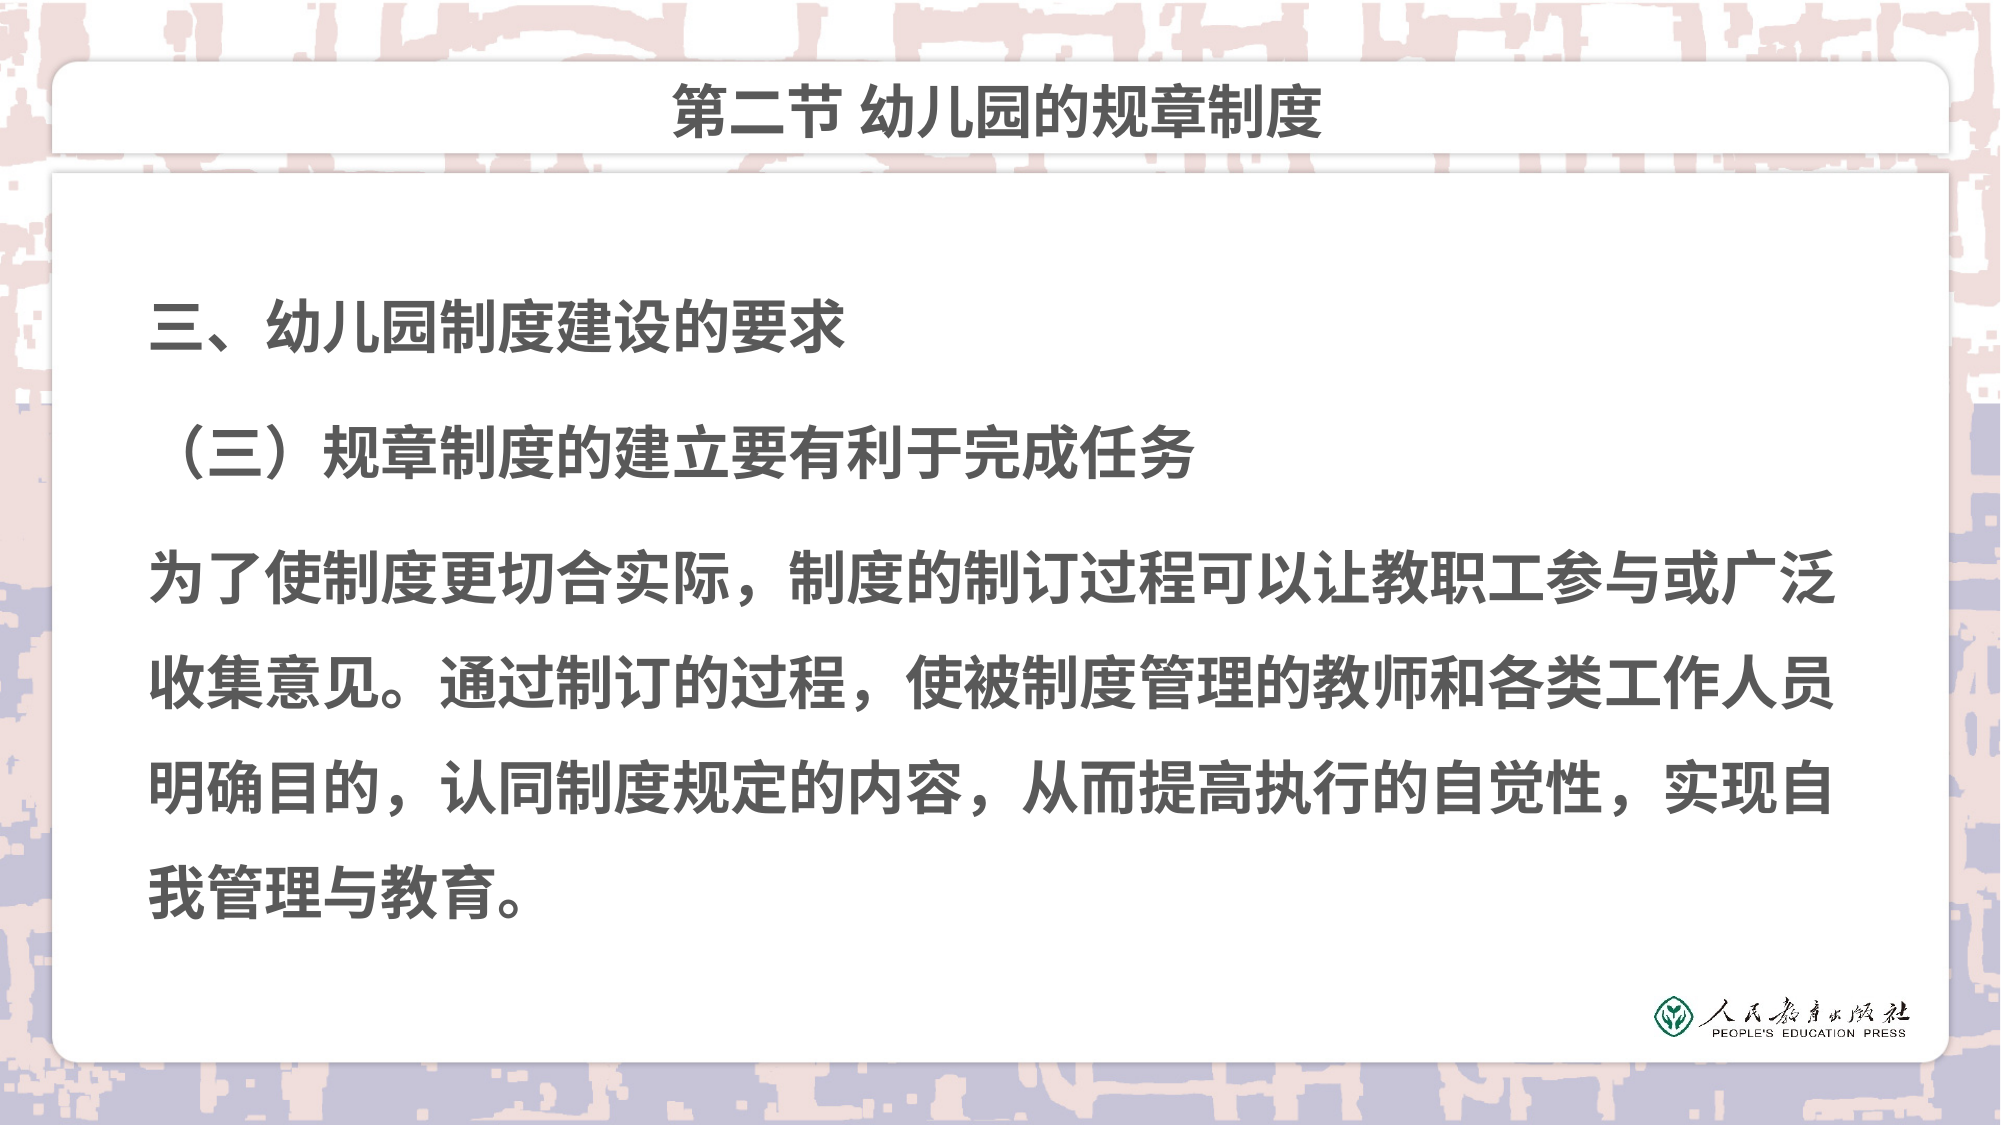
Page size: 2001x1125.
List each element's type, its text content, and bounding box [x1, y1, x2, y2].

picture [0, 0, 2001, 1125]
title 第二节 幼儿园的规章制度 [50, 66, 1945, 162]
list 三、幼儿园制度建设的要求 （三）规章制度的建立要有利于完成任务 为了使制度更切合实际，制度的制订过程可以让教职工参与或广泛收集意见。通过制订的过程，使被制度管理的教师和各类工作人员明确目的，认同制度规定的内容，从而提高执行的自觉性，实现自我管理与教育。 [132, 247, 1858, 962]
